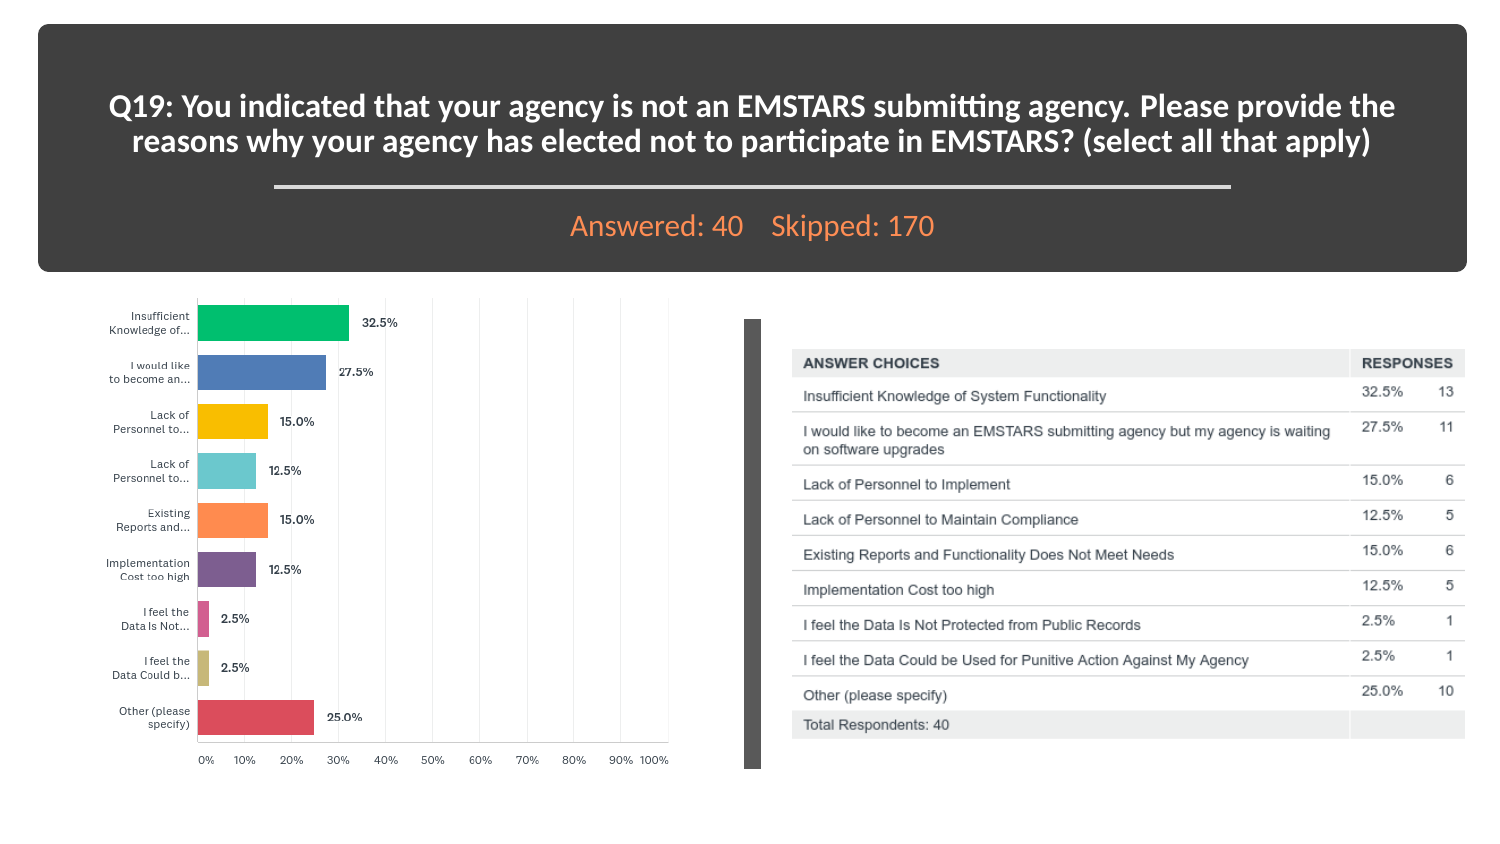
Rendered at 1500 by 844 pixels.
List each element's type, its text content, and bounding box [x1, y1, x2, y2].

list Answered: 40 Skipped: 170 [189, 202, 1315, 255]
picture [792, 349, 1465, 740]
title Q19: You indicated that your agency is not an EMSTARS submitting agency. Please provide the reasons why your agency has elected not to participate in EMSTARS? (select all that apply) [67, 53, 1438, 168]
text_box [47, 32, 1458, 263]
picture [84, 298, 669, 791]
